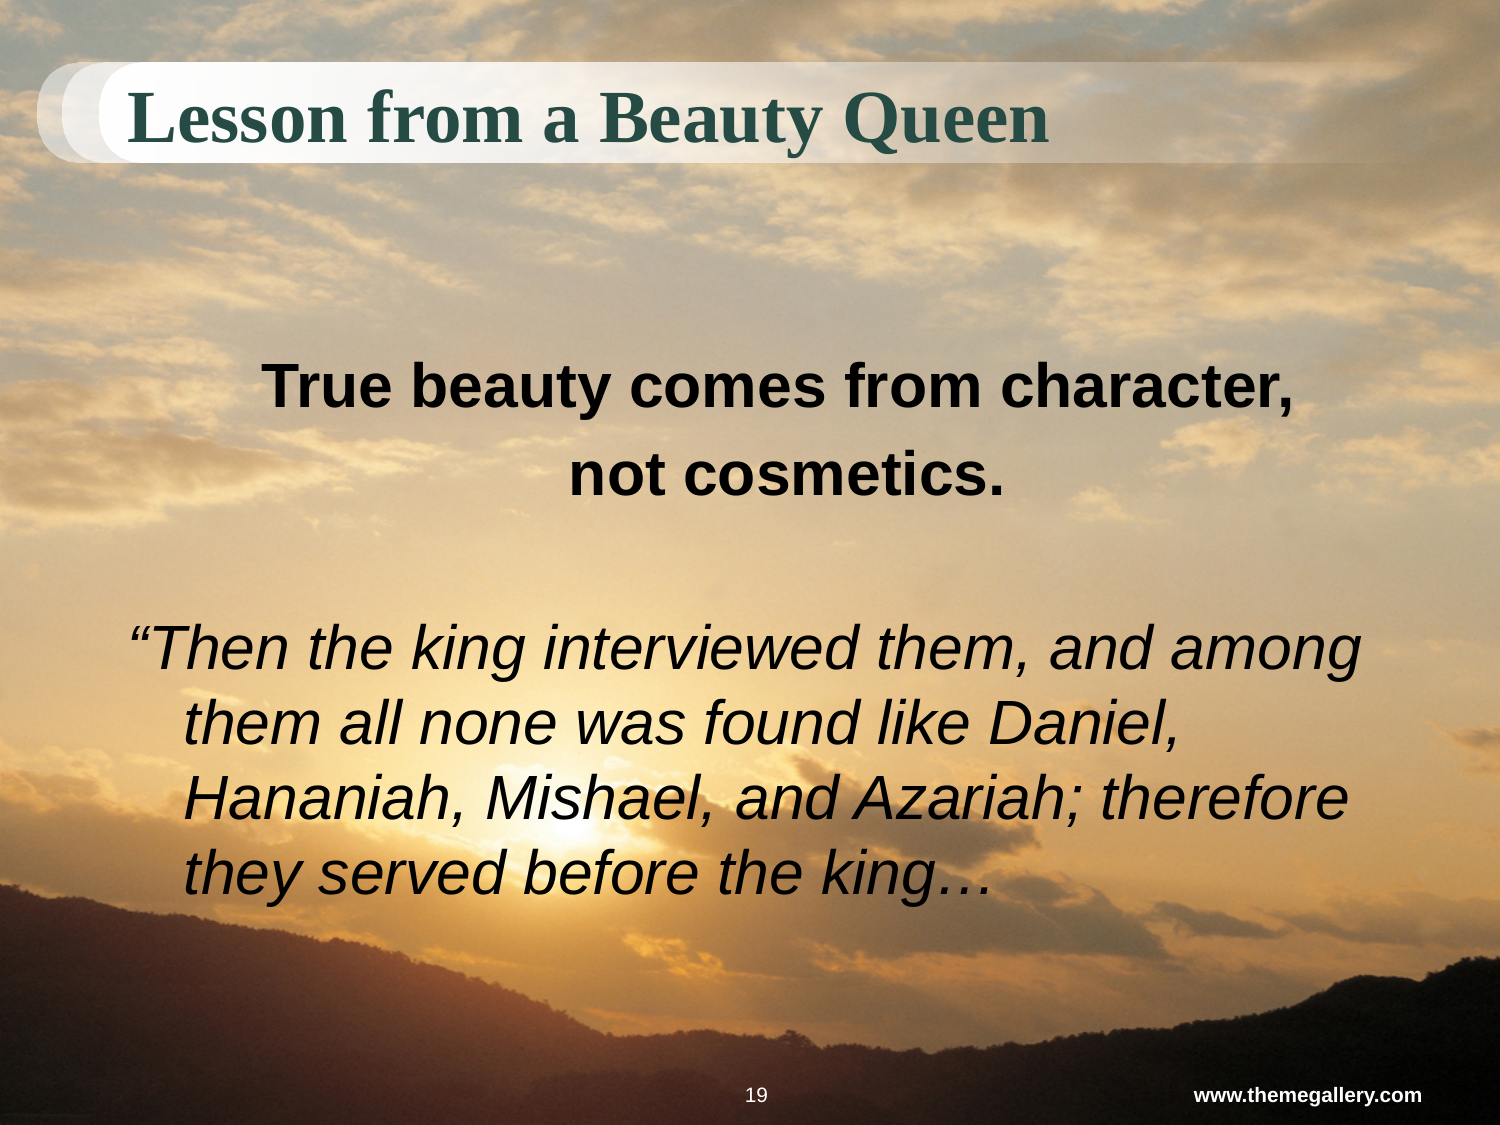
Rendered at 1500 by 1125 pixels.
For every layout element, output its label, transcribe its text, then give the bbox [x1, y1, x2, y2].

slide_number 19 [687, 1073, 826, 1118]
list True beauty comes from character, not cosmetics. “Then the king interviewed them, and among them all none was found like Daniel, Hananiah, Mishael, and Azariah; therefore they served before the king… [112, 337, 1463, 1051]
title Lesson from a Beauty Queen [112, 62, 1426, 163]
picture [0, 0, 1500, 1125]
footer www.themegallery.com [1087, 1073, 1438, 1115]
